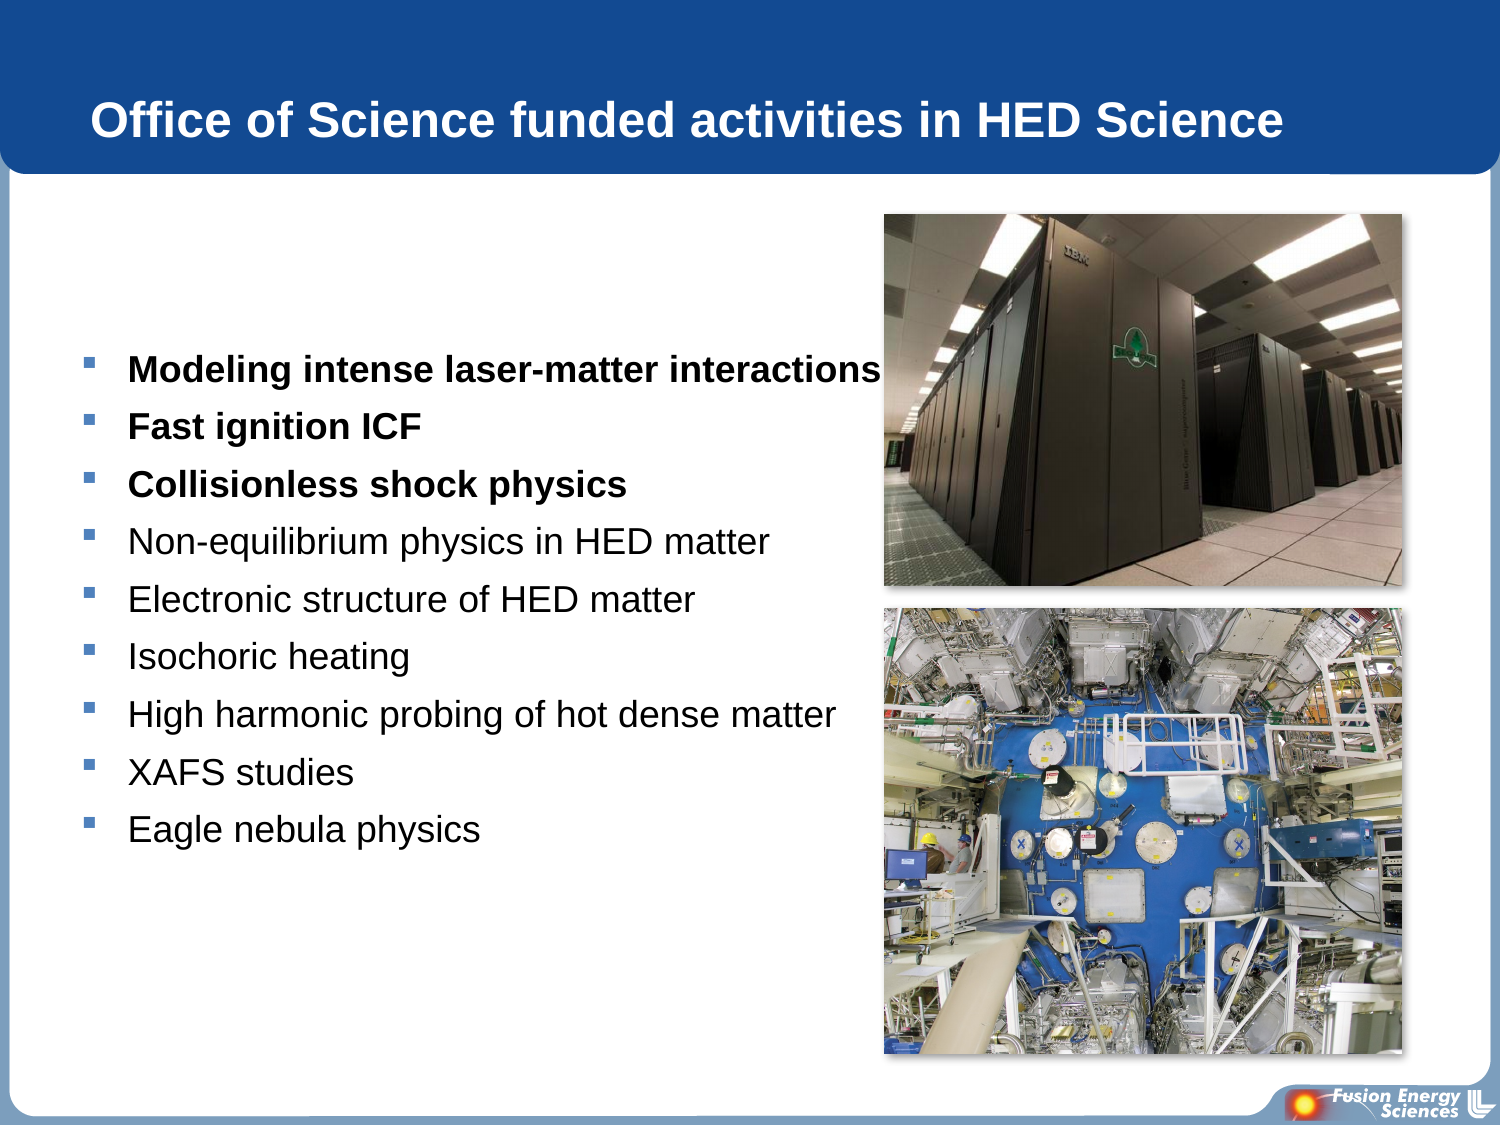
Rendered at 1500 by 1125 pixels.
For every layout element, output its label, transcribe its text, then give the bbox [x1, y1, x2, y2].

picture [0, 0, 1500, 1125]
title Office of Science funded activities in HED Science [74, 24, 1426, 156]
text_box Modeling intense laser-matter interactions Fast ignition ICF Collisionless shock physics Non-equilibrium physics in HED matter Electronic structure of HED matter Isochoric heating High harmonic probing of hot dense matter XAFS studies Eagle nebula physics [66, 337, 897, 858]
